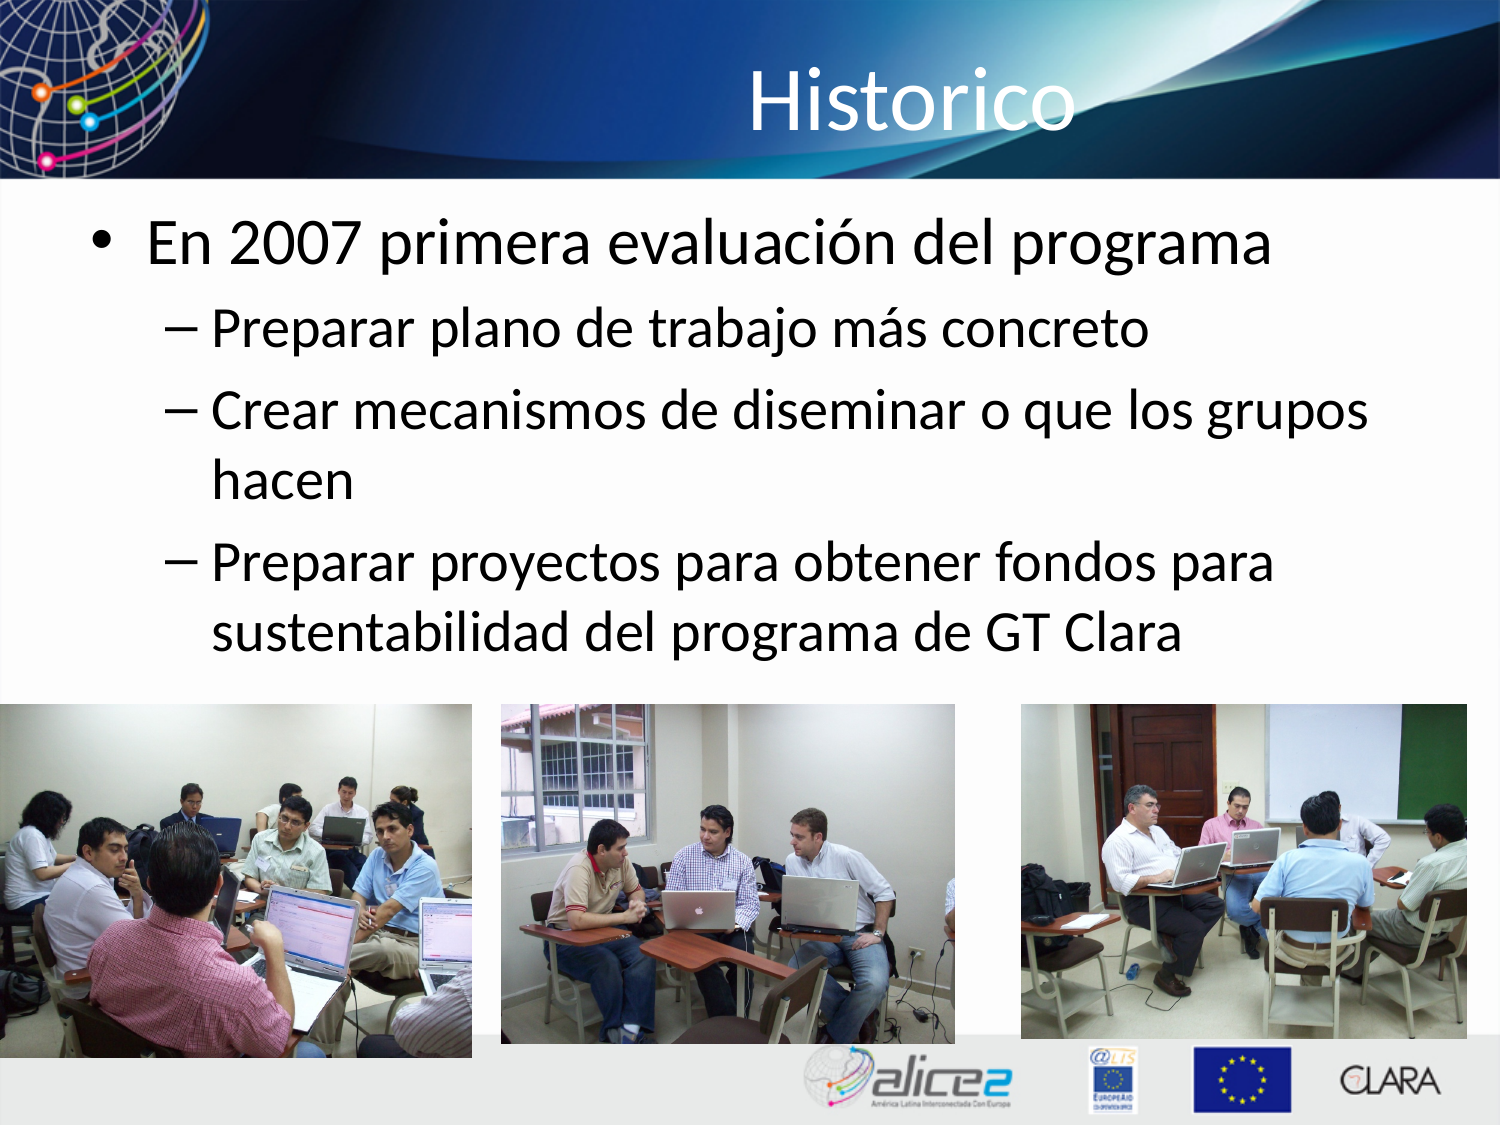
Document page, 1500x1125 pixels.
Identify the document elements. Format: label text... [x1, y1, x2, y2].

picture [0, 0, 1500, 1125]
list En 2007 primera evaluación del programa Preparar plano de trabajo más concreto Crear mecanismos de diseminar o que los grupos hacen Preparar proyectos para obtener fondos para sustentabilidad del programa de GT Clara [74, 190, 1426, 933]
title Historico [399, 0, 1426, 188]
